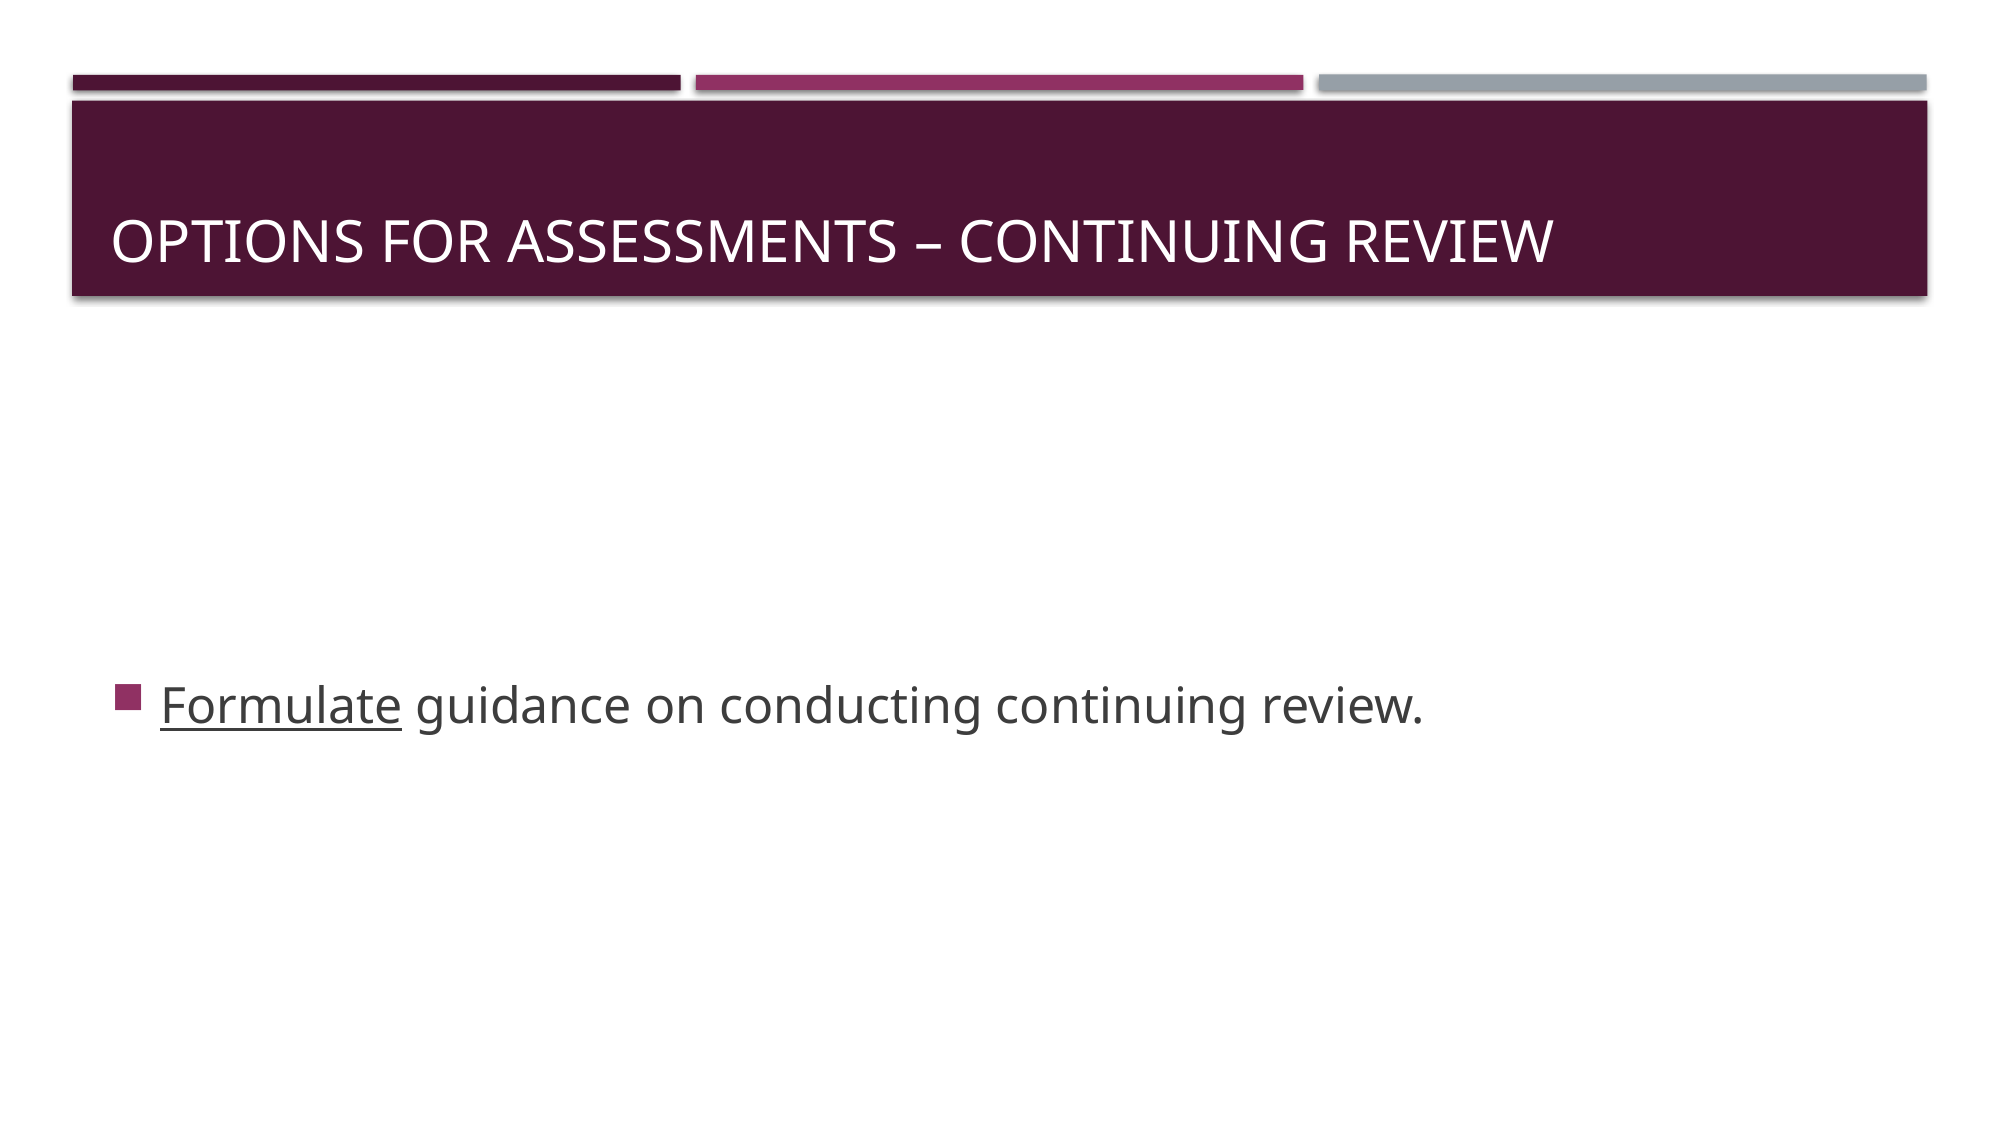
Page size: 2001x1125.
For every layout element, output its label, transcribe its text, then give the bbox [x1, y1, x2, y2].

list Formulate guidance on conducting continuing review. [95, 360, 1946, 1048]
title Options for assessments – continuing review [95, 115, 1905, 282]
